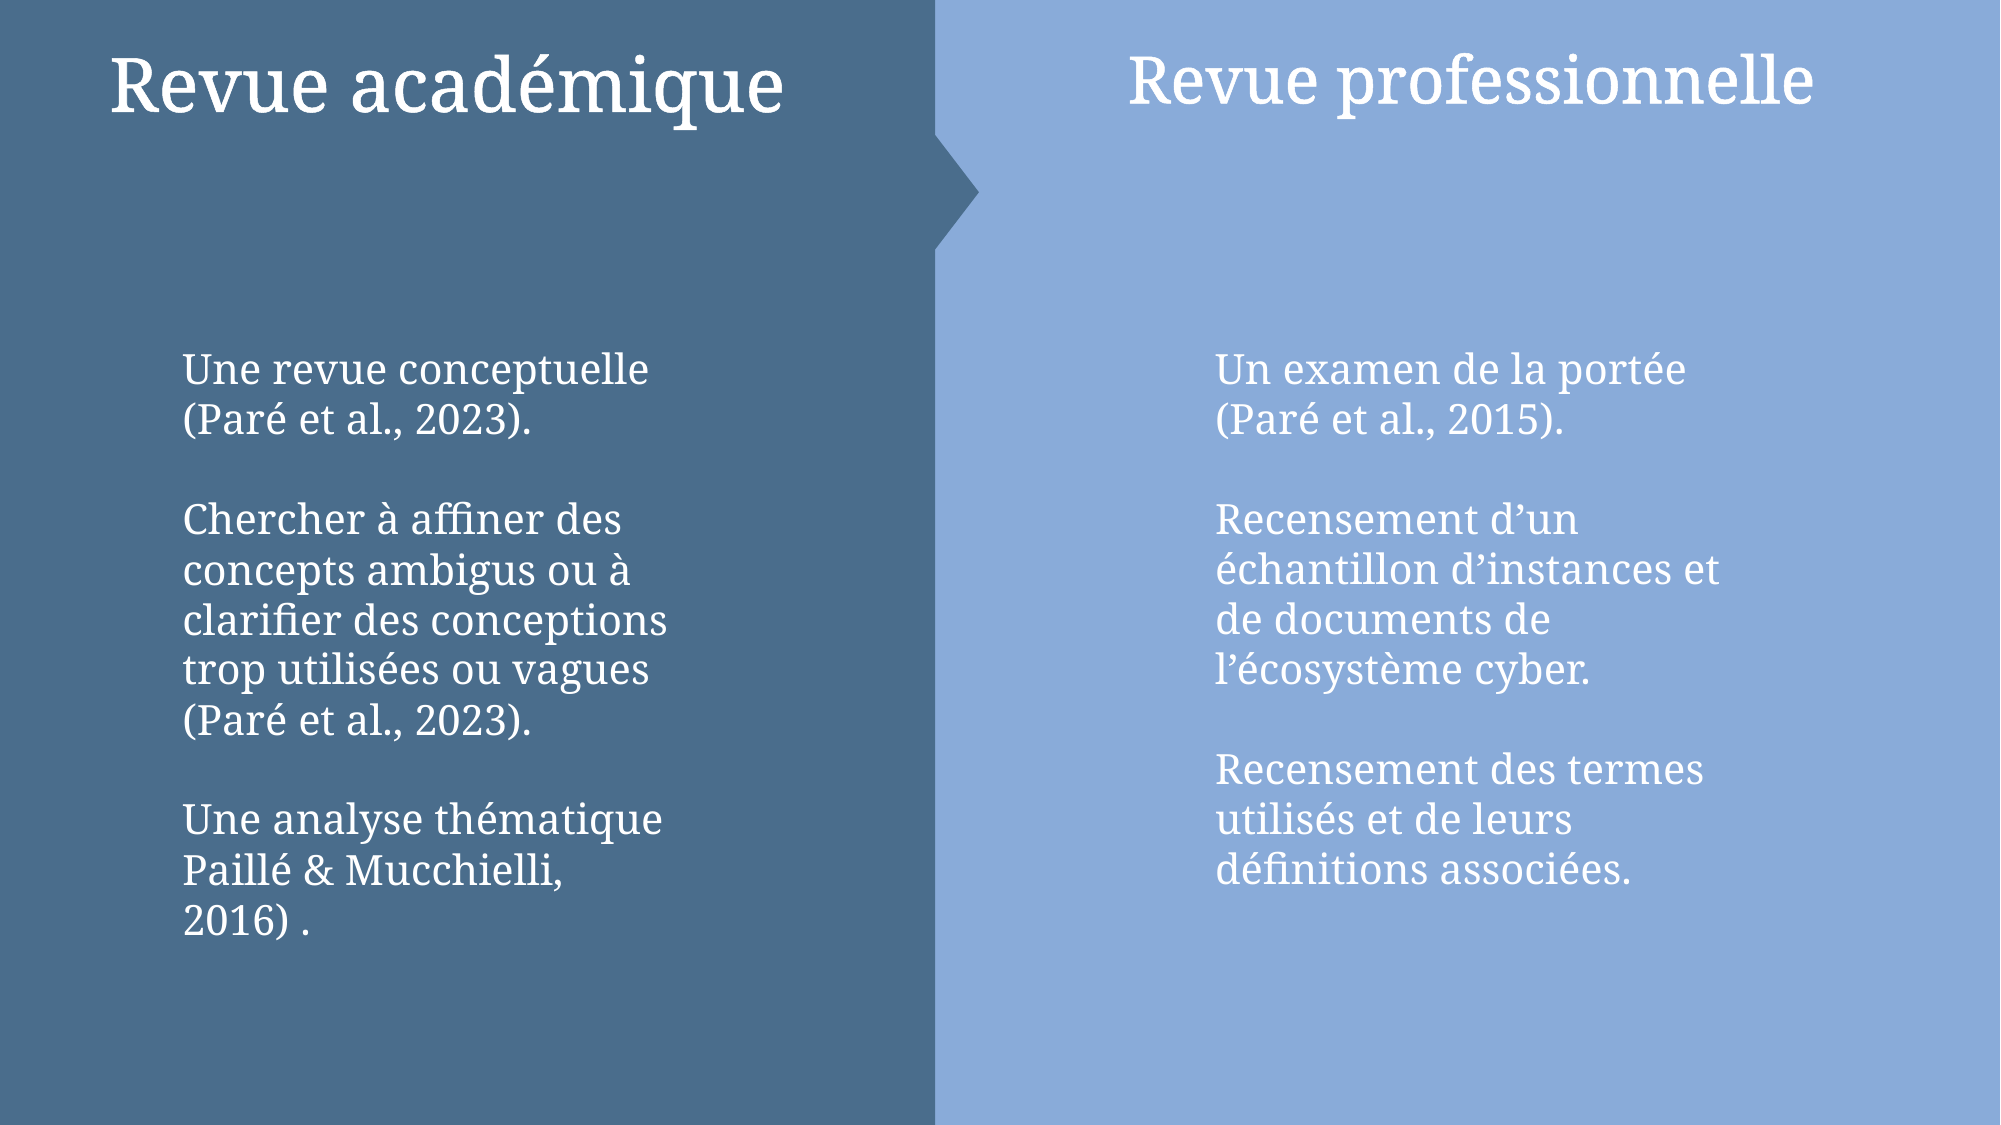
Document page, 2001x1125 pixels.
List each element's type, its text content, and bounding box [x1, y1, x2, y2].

text_box [937, 0, 2000, 1125]
text_box Un examen de la portée (Paré et al., 2015). Recensement d’un échantillon d’instances et de documents de l’écosystème cyber. Recensement des termes utilisés et de leurs définitions associées. [1200, 285, 1746, 946]
text_box Revue professionnelle [1113, 39, 1833, 142]
text_box Revue académique [94, 39, 814, 142]
text_box [0, 0, 981, 1125]
text_box Une revue conceptuelle (Paré et al., 2023). Chercher à affiner des concepts ambigus ou à clarifier des conceptions trop utilisées ou vagues (Paré et al., 2023). Une analyse thématique Paillé & Mucchielli, 2016) . [167, 335, 713, 996]
